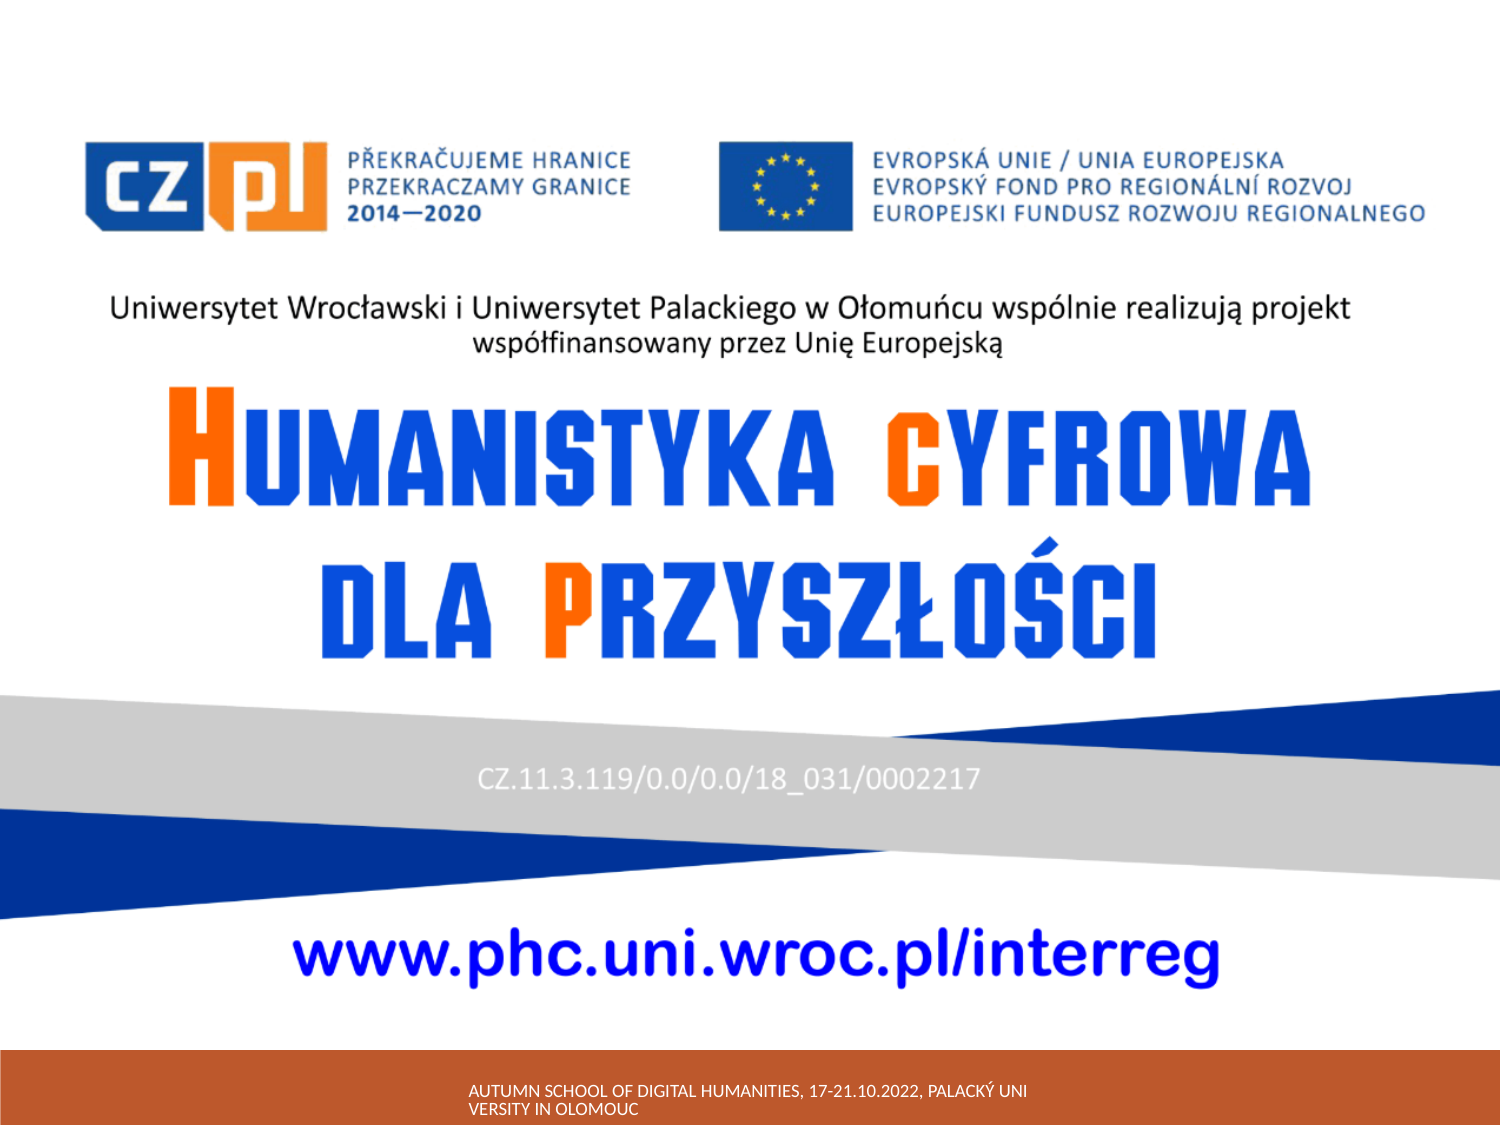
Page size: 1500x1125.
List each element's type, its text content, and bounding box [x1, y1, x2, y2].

footer Autumn School of Digital Humanities, 17-21.10.2022, Palacký University in Olomouc [453, 1061, 1047, 1120]
picture [0, 81, 1500, 1051]
